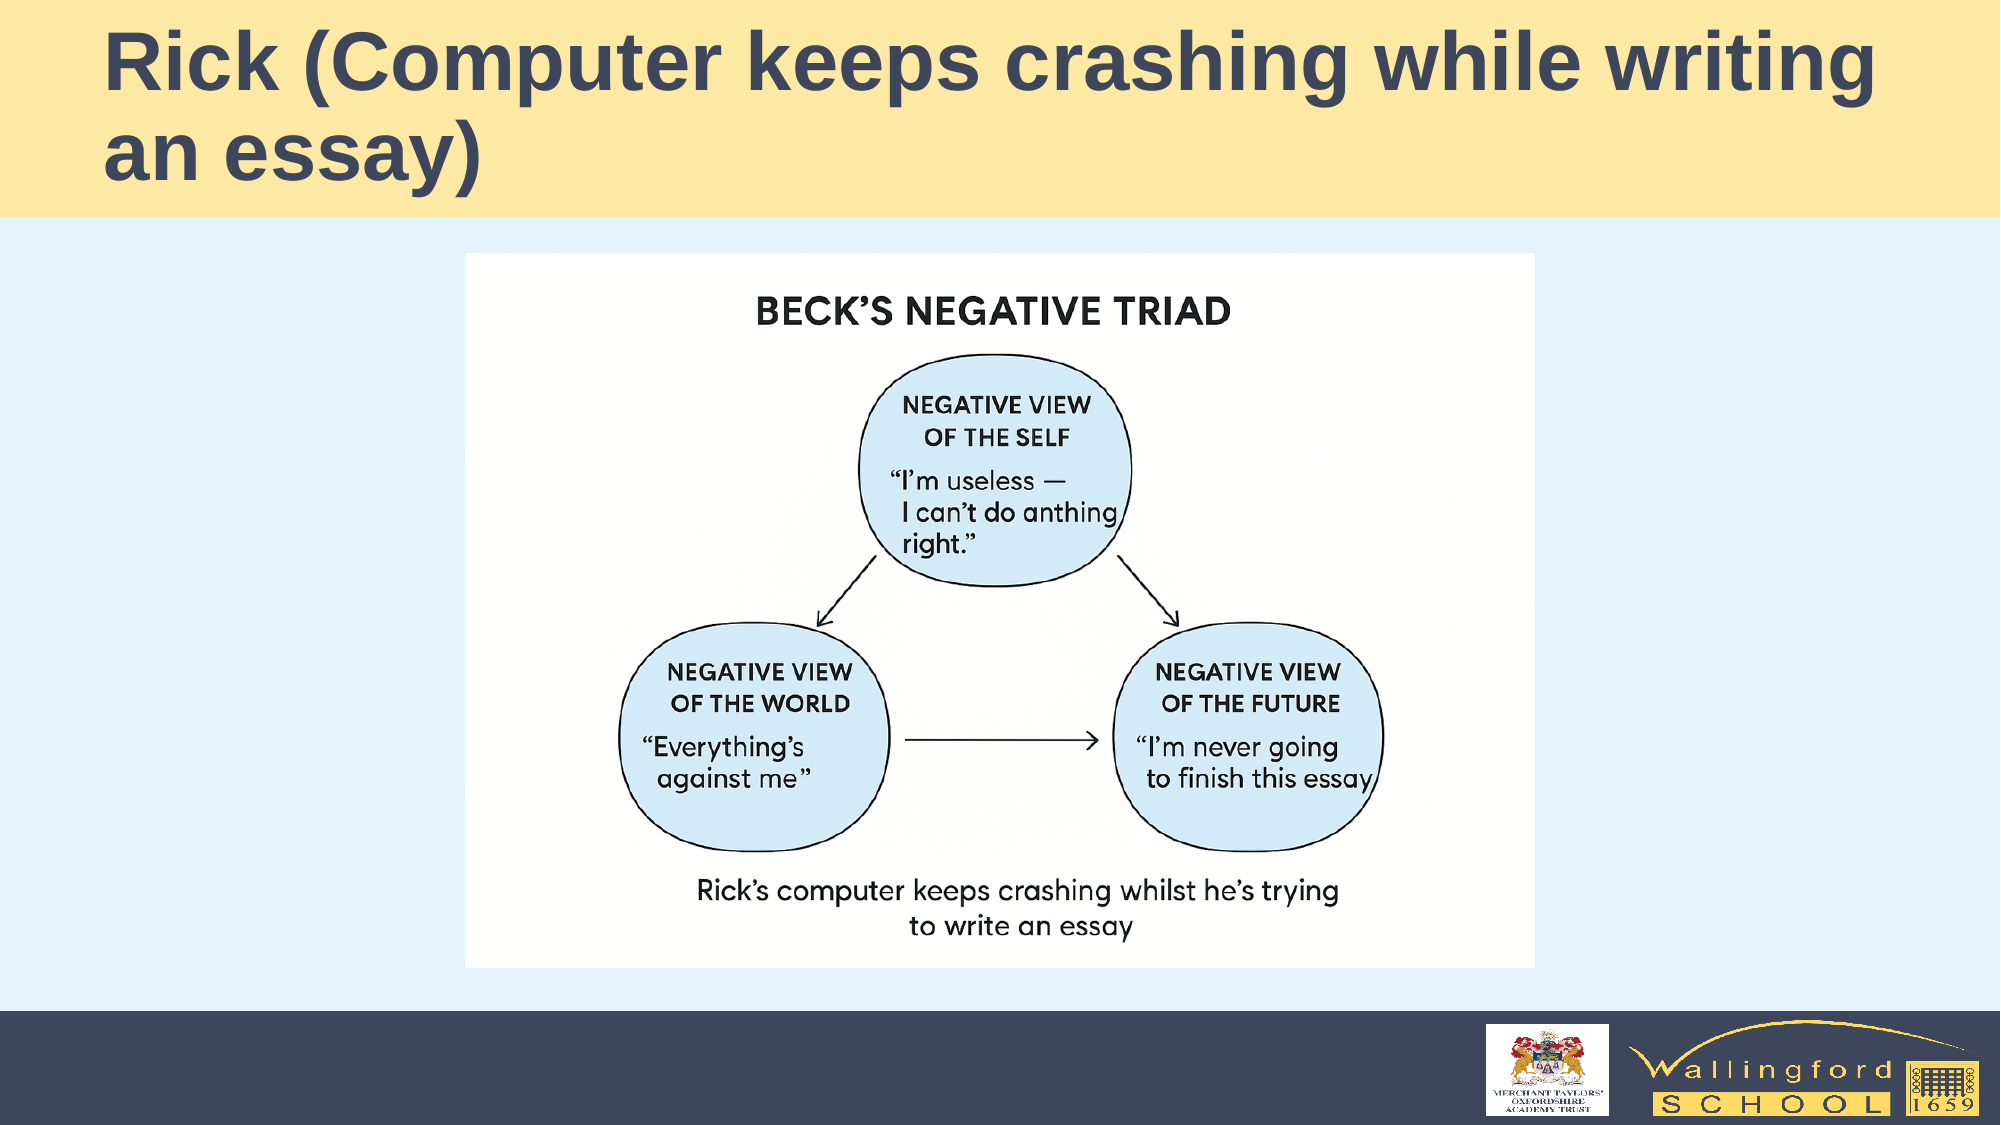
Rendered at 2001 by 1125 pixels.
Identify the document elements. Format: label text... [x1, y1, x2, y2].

title Rick (Computer keeps crashing while writing an essay) [0, 0, 2000, 218]
picture [1627, 1020, 1979, 1116]
picture [465, 253, 1535, 968]
picture [1486, 1024, 1609, 1116]
